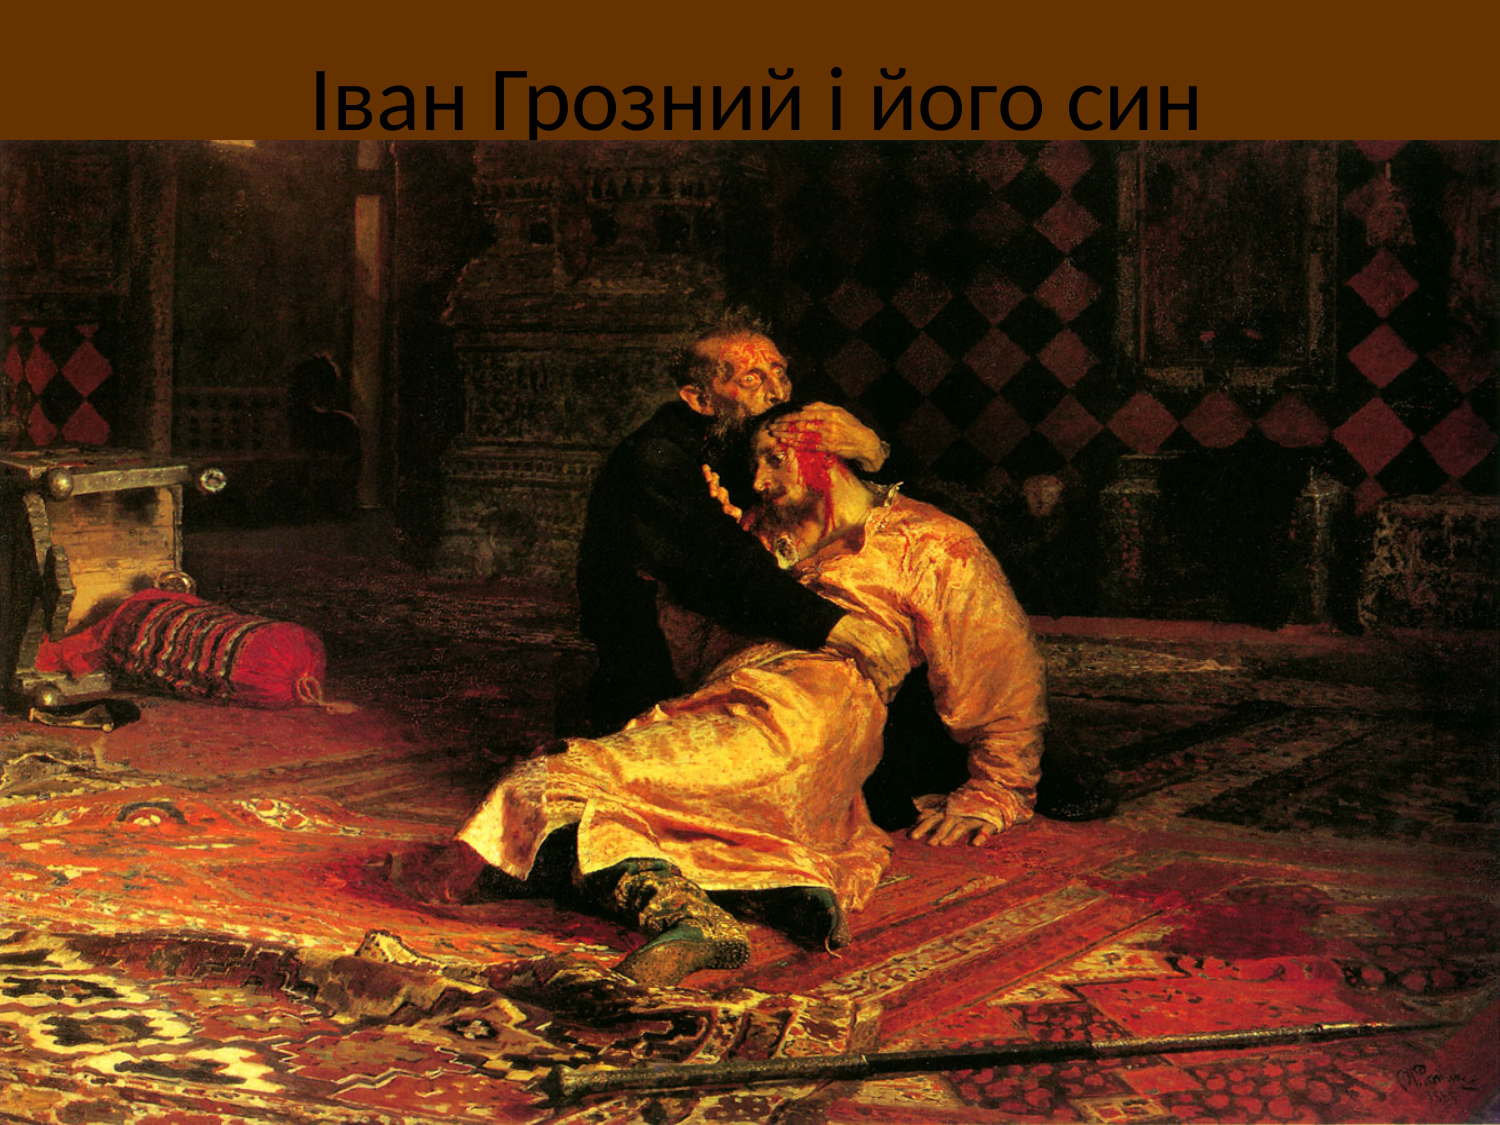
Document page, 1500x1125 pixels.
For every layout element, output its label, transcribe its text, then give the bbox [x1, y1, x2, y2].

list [0, 140, 1500, 1125]
title Іван Грозний і його син [82, 0, 1432, 139]
